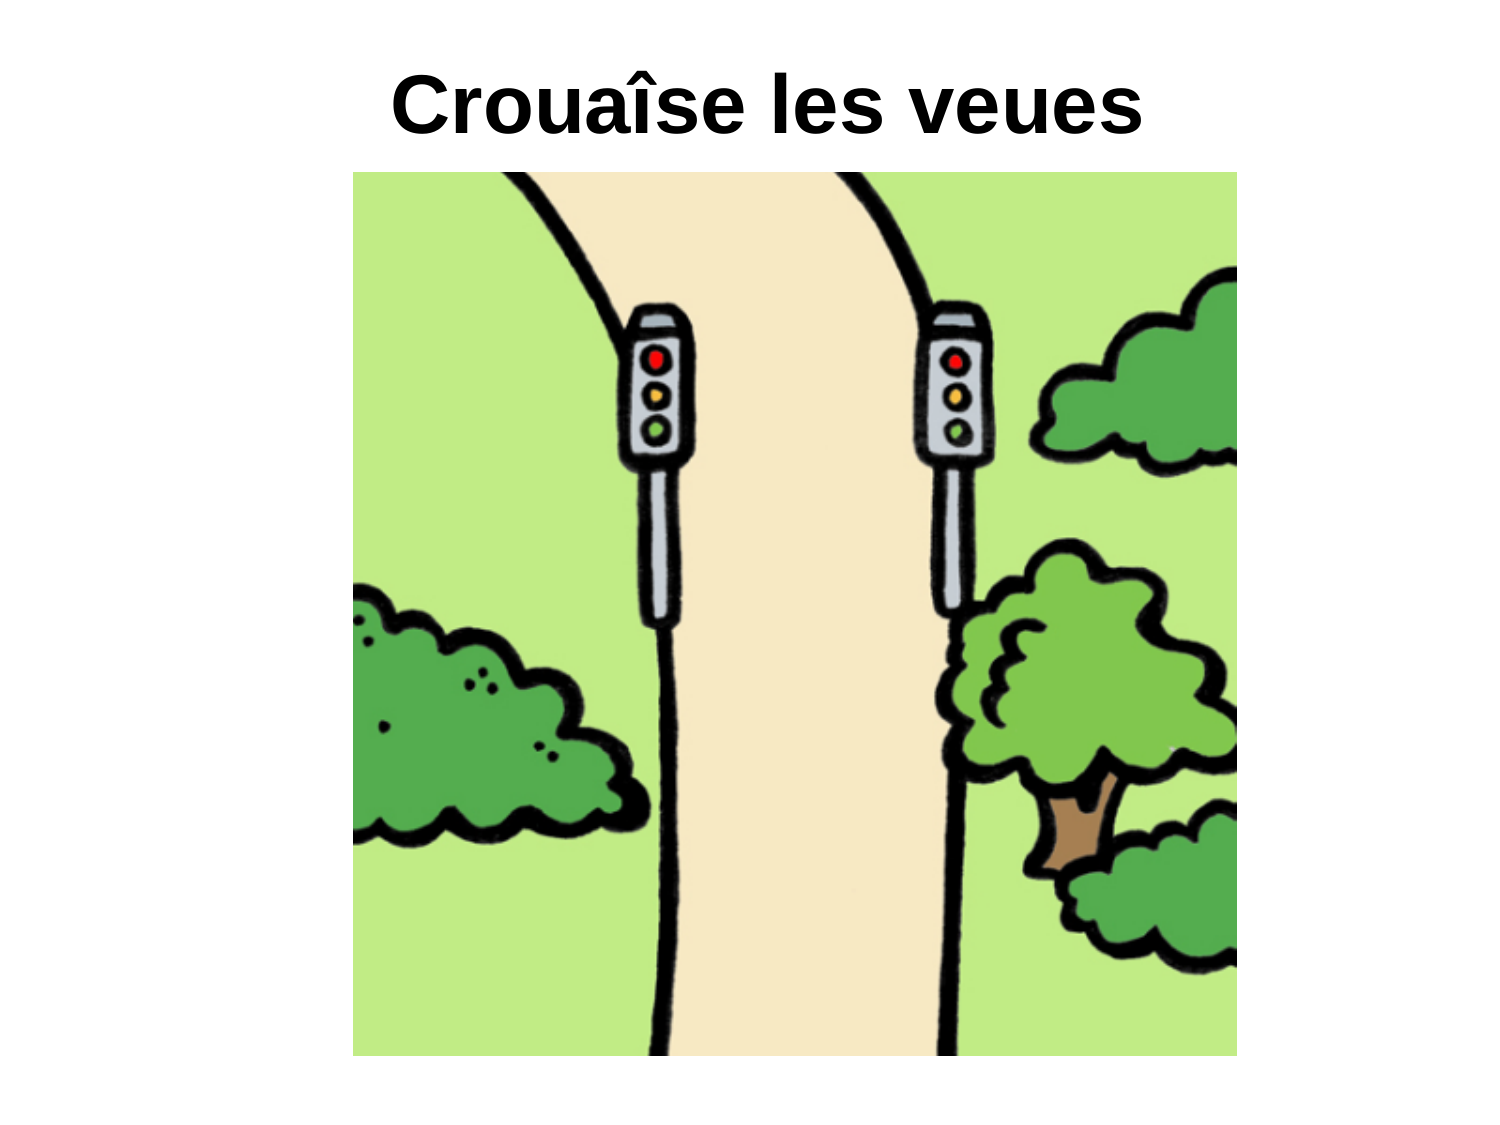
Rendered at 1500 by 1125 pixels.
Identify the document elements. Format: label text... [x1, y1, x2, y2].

picture [352, 172, 1237, 1057]
text_box Crouaîse les veues [64, 42, 1471, 158]
